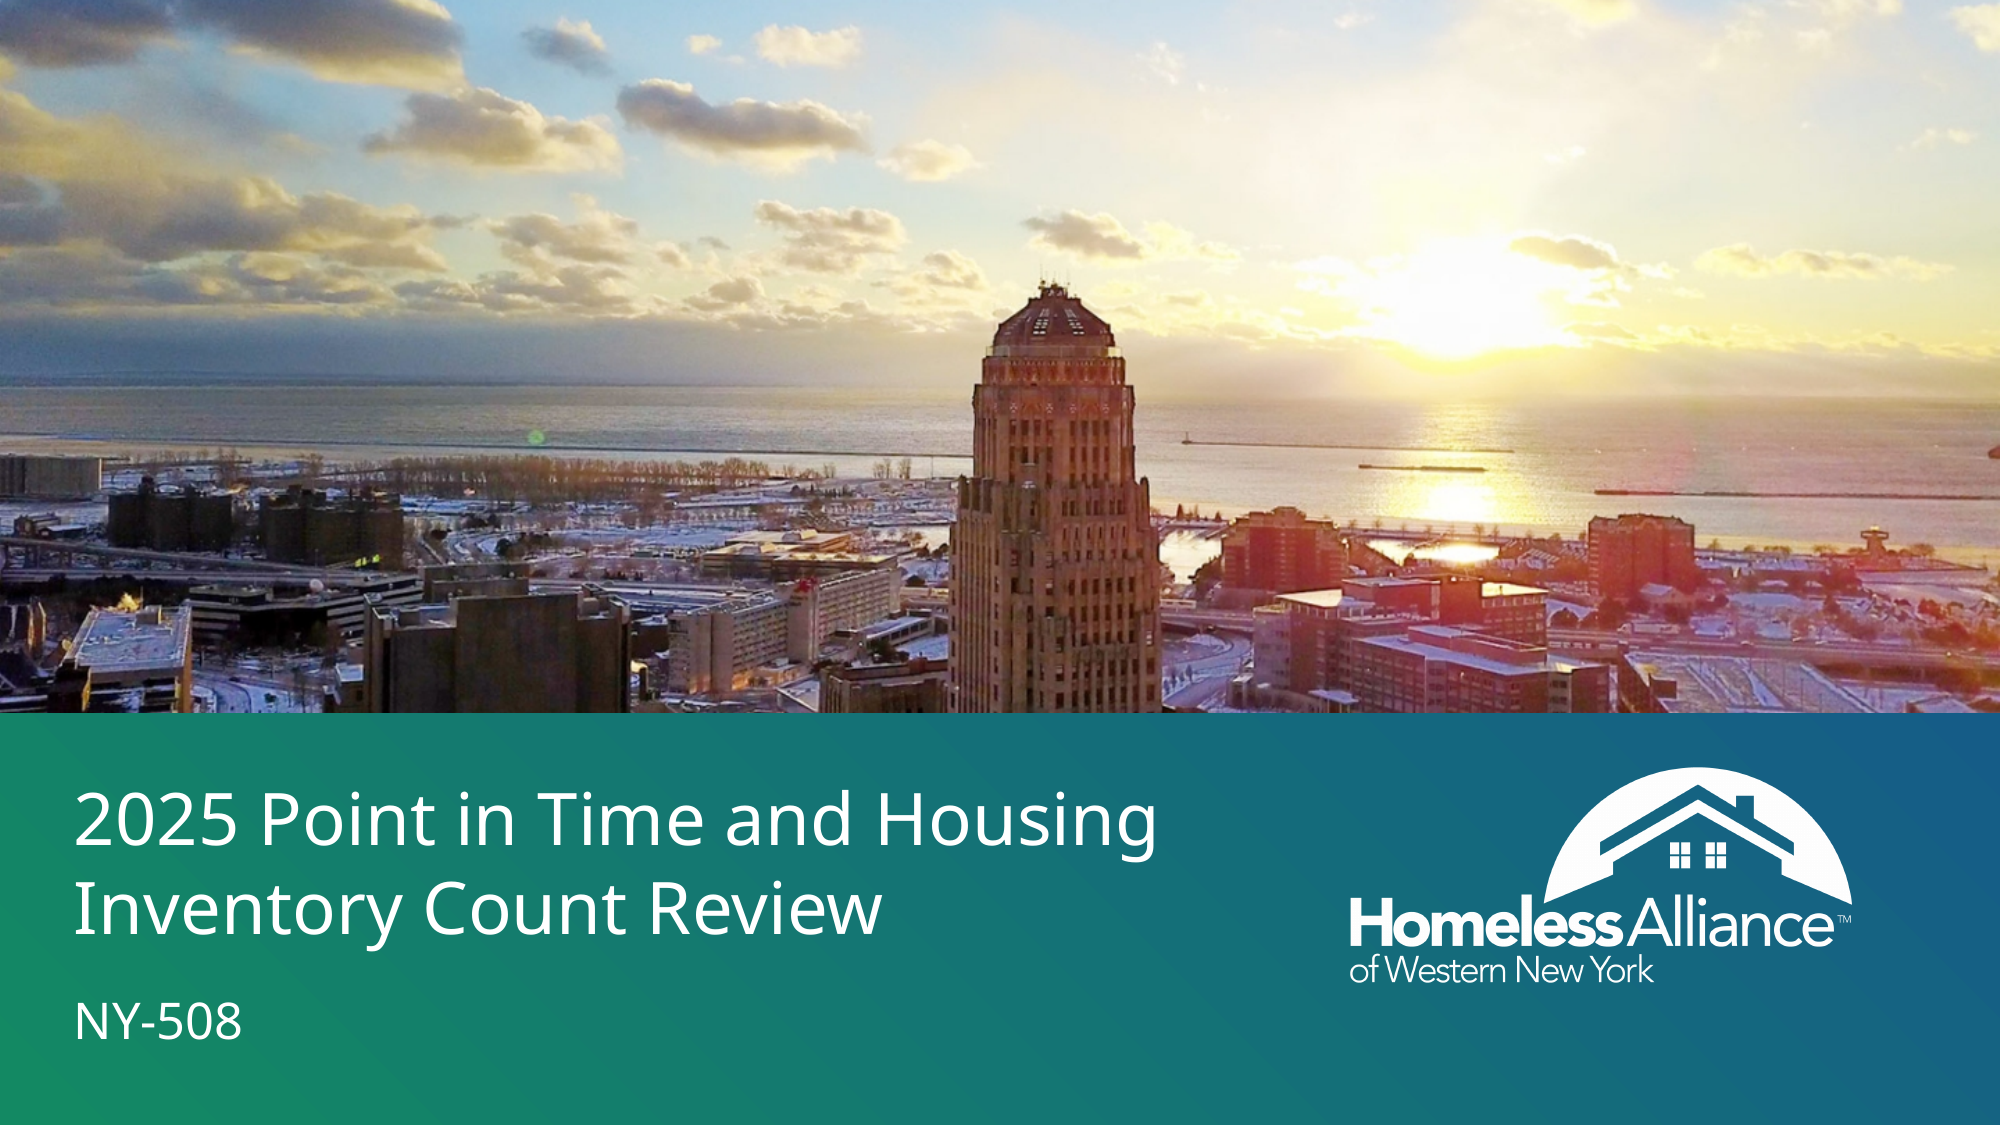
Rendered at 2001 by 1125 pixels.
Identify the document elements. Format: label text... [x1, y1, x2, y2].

picture [1335, 764, 1867, 986]
picture [0, 0, 2000, 713]
title 2025 Point in Time and Housing Inventory Count Review [58, 765, 1383, 960]
list NY-508 [58, 970, 347, 1062]
